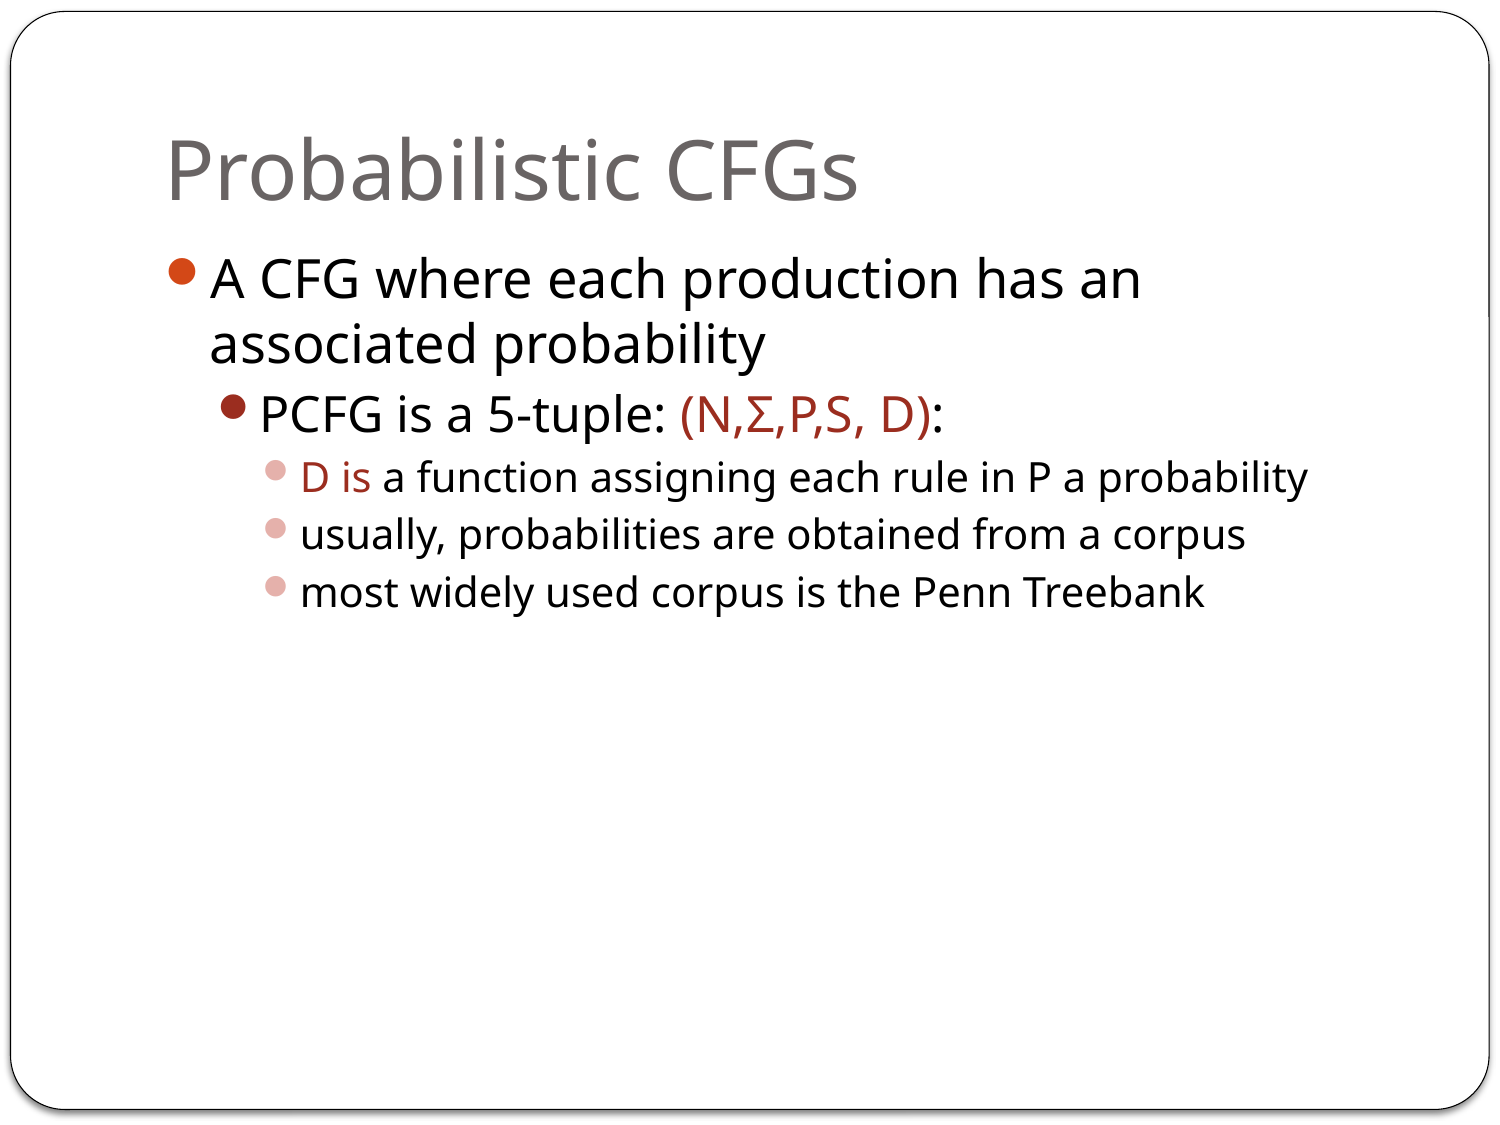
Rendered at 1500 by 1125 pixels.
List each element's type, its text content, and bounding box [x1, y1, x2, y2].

title Probabilistic CFGs [150, 45, 1425, 233]
list A CFG where each production has an associated probability PCFG is a 5-tuple: (N,Σ,P,S, D): D is a function assigning each rule in P a probability usually, probabilities are obtained from a corpus most widely used corpus is the Penn Treebank [150, 237, 1425, 988]
